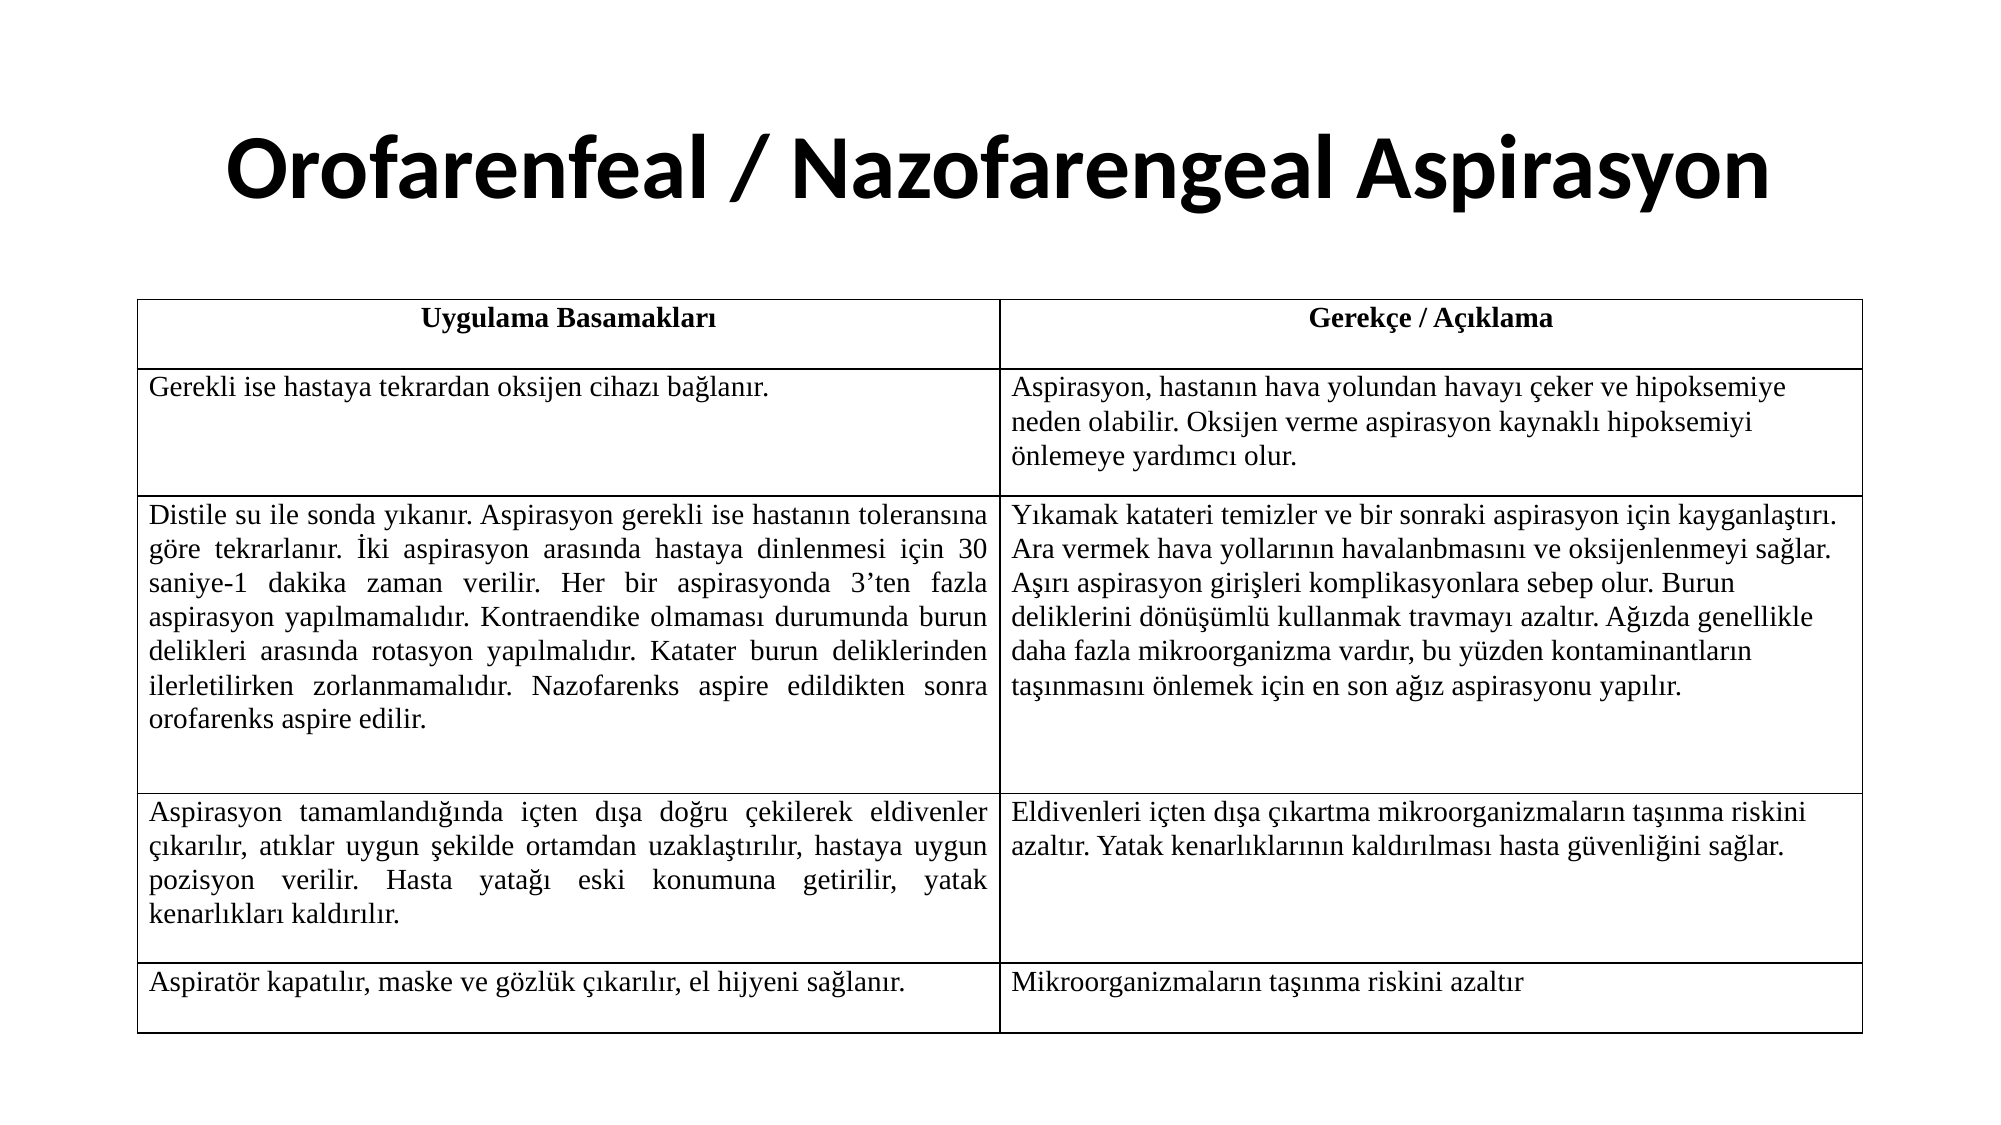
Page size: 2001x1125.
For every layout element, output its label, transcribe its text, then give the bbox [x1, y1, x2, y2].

table_cell Mikroorganizmaların taşınma riskini azaltır [1001, 964, 1862, 1032]
table_cell Gerekli ise hastaya tekrardan oksijen cihazı bağlanır. [138, 370, 999, 495]
table_cell Aspirasyon tamamlandığında içten dışa doğru çekilerek eldivenler çıkarılır, atıklar uygun şekilde ortamdan uzaklaştırılır, hastaya uygun pozisyon verilir. Hasta yatağı eski konumuna getirilir, yatak kenarlıkları kaldırılır. [138, 794, 999, 962]
table_header Uygulama Basamakları [138, 300, 999, 368]
table_cell Aspirasyon, hastanın hava yolundan havayı çeker ve hipoksemiye neden olabilir. Oksijen verme aspirasyon kaynaklı hipoksemiyi önlemeye yardımcı olur. [1001, 370, 1862, 495]
table_cell Distile su ile sonda yıkanır. Aspirasyon gerekli ise hastanın toleransına göre tekrarlanır. İki aspirasyon arasında hastaya dinlenmesi için 30 saniye-1 dakika zaman verilir. Her bir aspirasyonda 3’ten fazla aspirasyon yapılmamalıdır. Kontraendike olmaması durumunda burun delikleri arasında rotasyon yapılmalıdır. Katater burun deliklerinden ilerletilirken zorlanmamalıdır. Nazofarenks aspire edildikten sonra orofarenks aspire edilir. [138, 497, 999, 793]
table_cell Aspiratör kapatılır, maske ve gözlük çıkarılır, el hijyeni sağlanır. [138, 964, 999, 1032]
table_header Gerekçe / Açıklama [1001, 300, 1862, 368]
title Orofarenfeal / Nazofarengeal Aspirasyon [137, 59, 1863, 278]
table_cell Yıkamak katateri temizler ve bir sonraki aspirasyon için kayganlaştırı. Ara vermek hava yollarının havalanbmasını ve oksijenlenmeyi sağlar. Aşırı aspirasyon girişleri komplikasyonlara sebep olur. Burun deliklerini dönüşümlü kullanmak travmayı azaltır. Ağızda genellikle daha fazla mikroorganizma vardır, bu yüzden kontaminantların taşınmasını önlemek için en son ağız aspirasyonu yapılır. [1001, 497, 1862, 793]
table_cell Eldivenleri içten dışa çıkartma mikroorganizmaların taşınma riskini azaltır. Yatak kenarlıklarının kaldırılması hasta güvenliğini sağlar. [1001, 794, 1862, 962]
